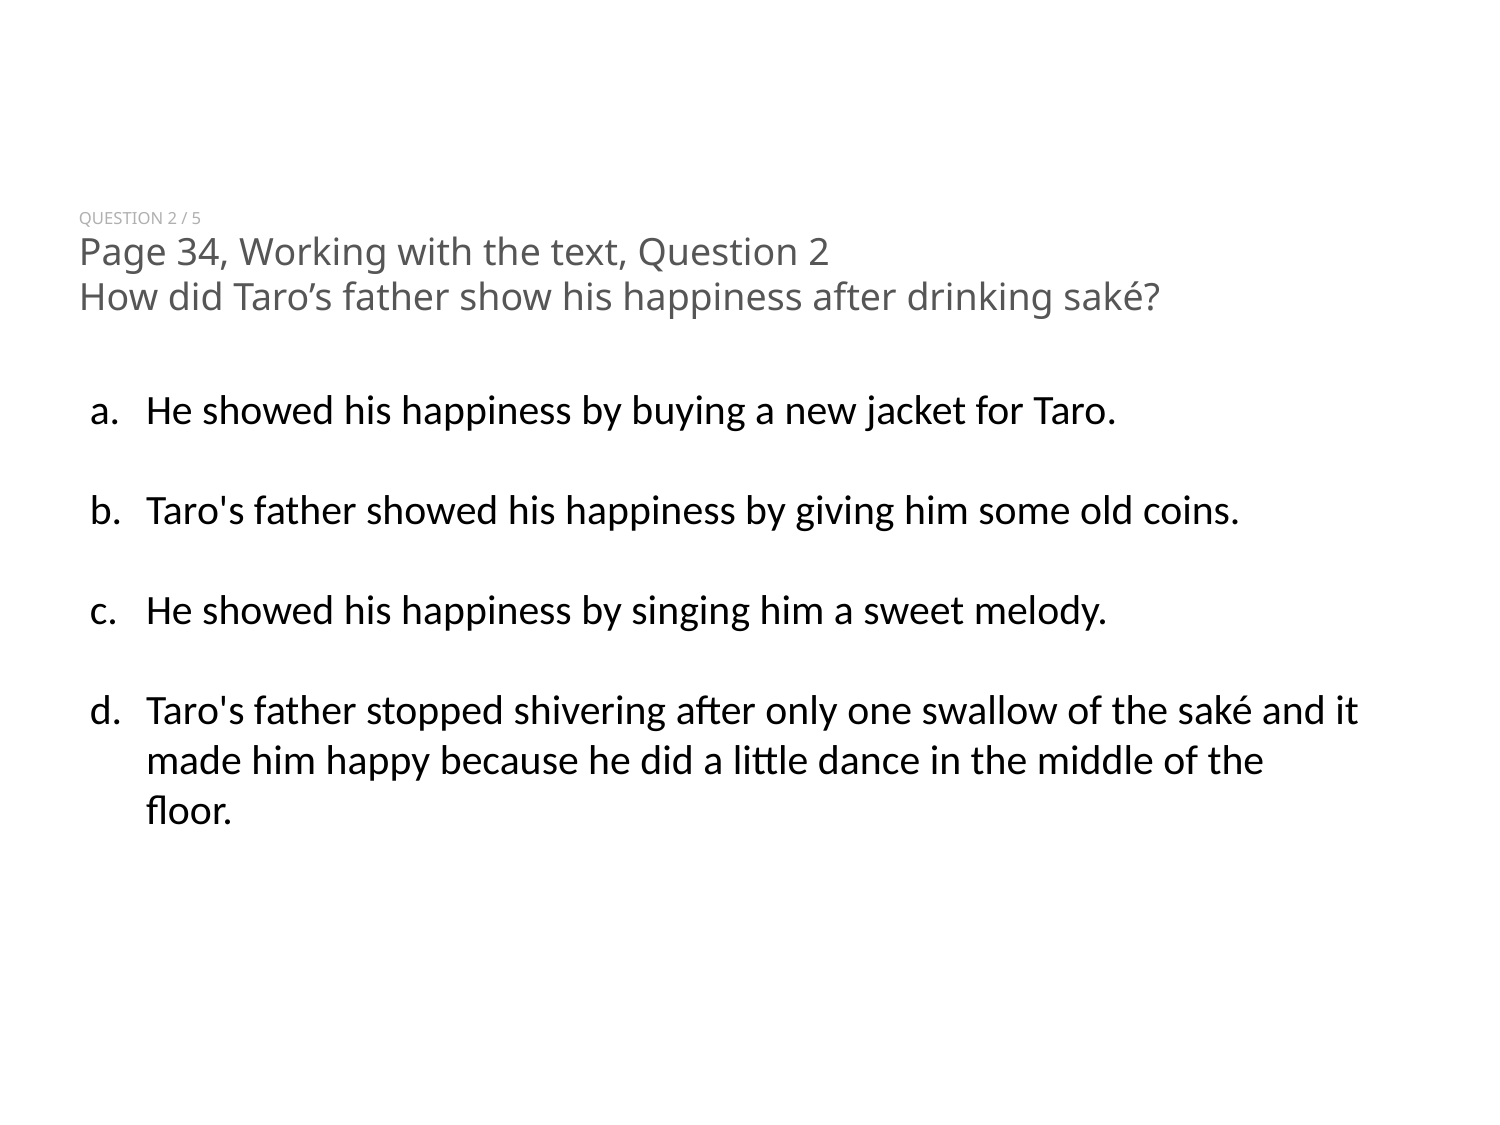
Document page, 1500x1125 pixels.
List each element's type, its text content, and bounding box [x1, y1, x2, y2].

text_box QUESTION 2 / 5 Page 34, Working with the text, Question 2 How did Taro’s father show his happiness after drinking saké? [62, 200, 1375, 318]
text_box He showed his happiness by buying a new jacket for Taro. Taro's father showed his happiness by giving him some old coins. He showed his happiness by singing him a sweet melody. Taro's father stopped shivering after only one swallow of the saké and it made him happy because he did a little dance in the middle of the floor. [75, 375, 1375, 840]
